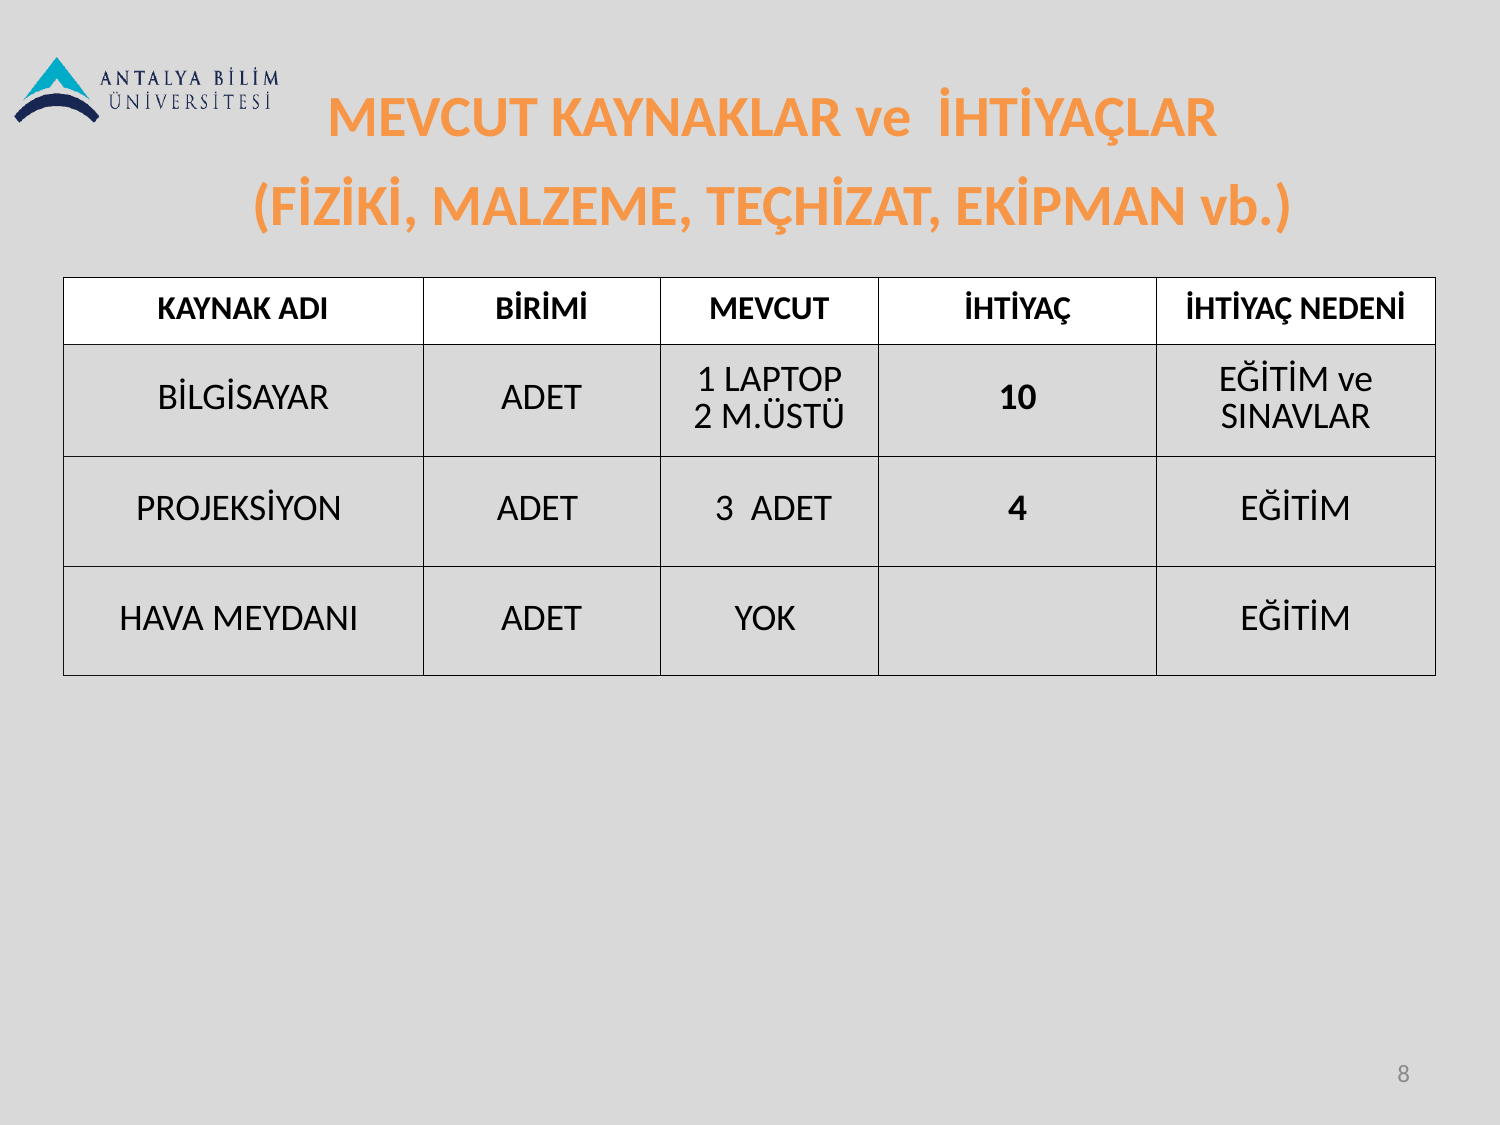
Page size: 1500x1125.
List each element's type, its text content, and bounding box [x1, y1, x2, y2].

table_cell ADET [424, 345, 660, 456]
table_header MEVCUT [661, 278, 878, 344]
table_cell BİLGİSAYAR [64, 345, 423, 456]
table_header KAYNAK ADI [64, 278, 423, 344]
picture [14, 54, 279, 126]
text_box MEVCUT KAYNAKLAR ve İHTİYAÇLAR (FİZİKİ, MALZEME, TEÇHİZAT, EKİPMAN vb.) [100, 147, 1446, 245]
table_cell EĞİTİM ve SINAVLAR [1157, 345, 1435, 456]
table_cell ADET [424, 567, 660, 675]
table_header İHTİYAÇ [879, 278, 1156, 344]
table_cell EĞİTİM [1157, 457, 1435, 566]
table_header BİRİMİ [424, 278, 660, 344]
table_cell ADET [424, 457, 660, 566]
table_header İHTİYAÇ NEDENİ [1157, 278, 1435, 344]
table_cell HAVA MEYDANI [64, 567, 423, 675]
table_cell PROJEKSİYON [64, 457, 423, 566]
table_cell 3 ADET [661, 457, 878, 566]
table_cell EĞİTİM [1157, 567, 1435, 675]
table_cell 4 [879, 457, 1156, 566]
table_cell [879, 567, 1156, 675]
slide_number 8 [1074, 1042, 1425, 1103]
table_cell YOK [661, 567, 878, 675]
table_cell 1 LAPTOP 2 M.ÜSTÜ [661, 345, 878, 456]
table_cell 10 [879, 345, 1156, 456]
